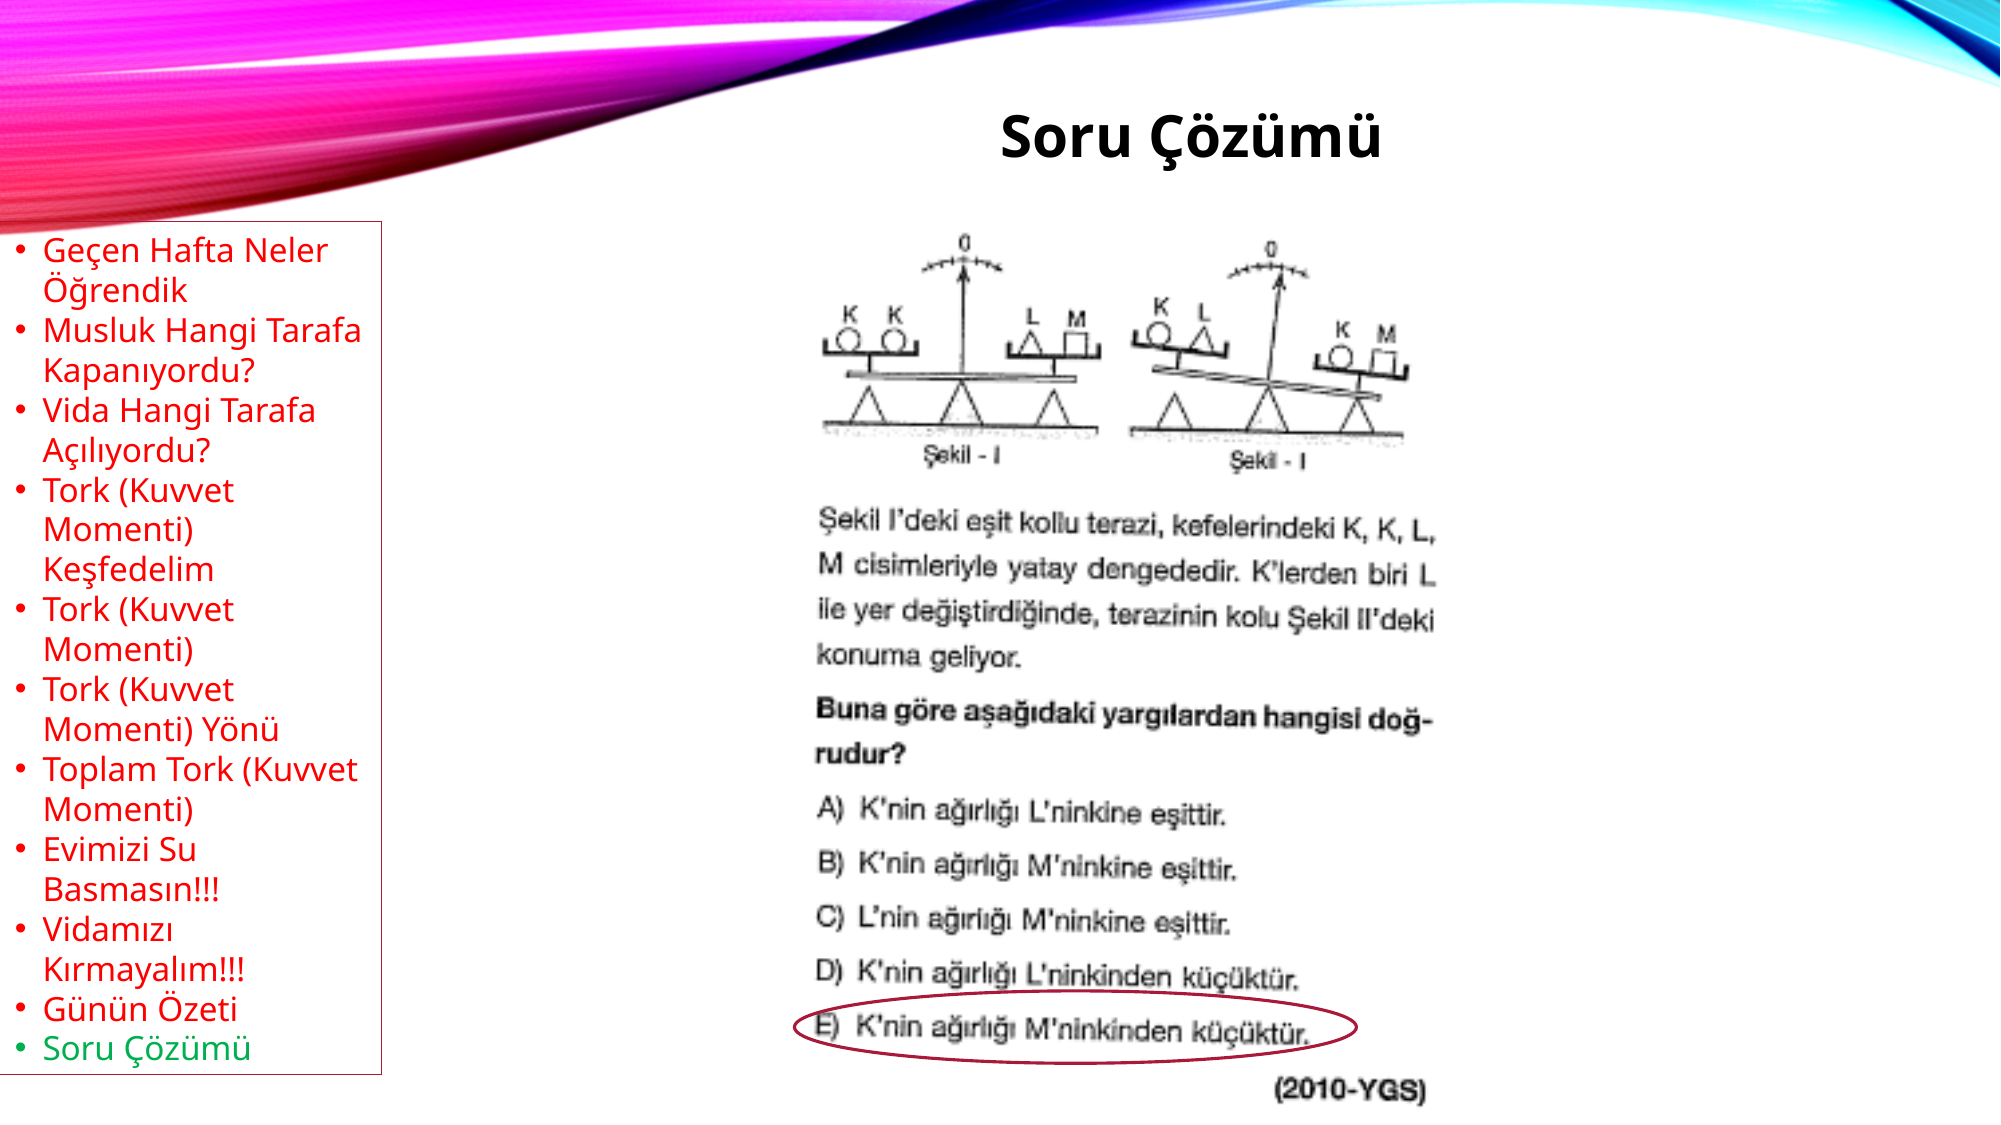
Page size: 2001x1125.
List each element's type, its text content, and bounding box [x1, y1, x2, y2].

text_box Geçen Hafta Neler Öğrendik Musluk Hangi Tarafa Kapanıyordu? Vida Hangi Tarafa Açılıyordu? Tork (Kuvvet Momenti) Keşfedelim Tork (Kuvvet Momenti) Tork (Kuvvet Momenti) Yönü Toplam Tork (Kuvvet Momenti) Evimizi Su Basmasın!!! Vidamızı Kırmayalım!!! Günün Özeti Soru Çözümü [0, 221, 382, 1075]
picture [1890, 0, 2000, 75]
text_box Soru Çözümü [985, 91, 1908, 177]
picture [0, 0, 2000, 1123]
picture [1910, 0, 2000, 45]
